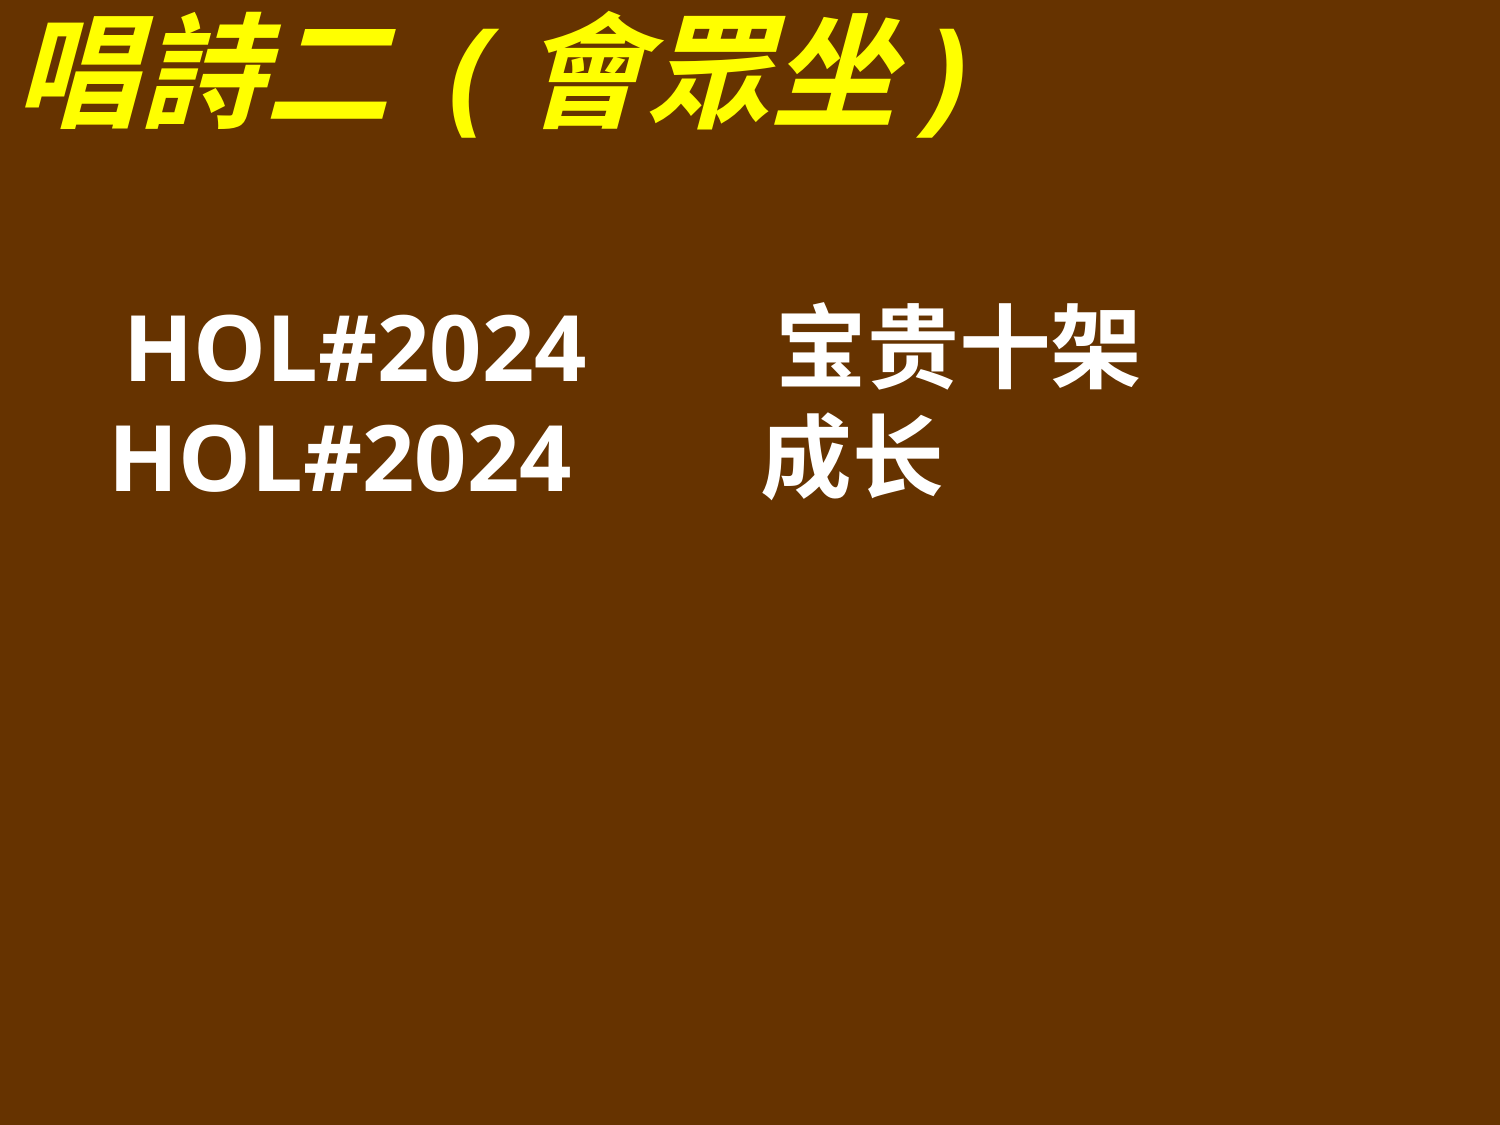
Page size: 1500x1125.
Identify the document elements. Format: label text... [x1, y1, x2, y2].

text_box 唱詩二 (會眾坐) [0, 0, 1275, 138]
text_box HOL#2024 宝贵十架 HOL#2024 成长 [37, 137, 1463, 517]
